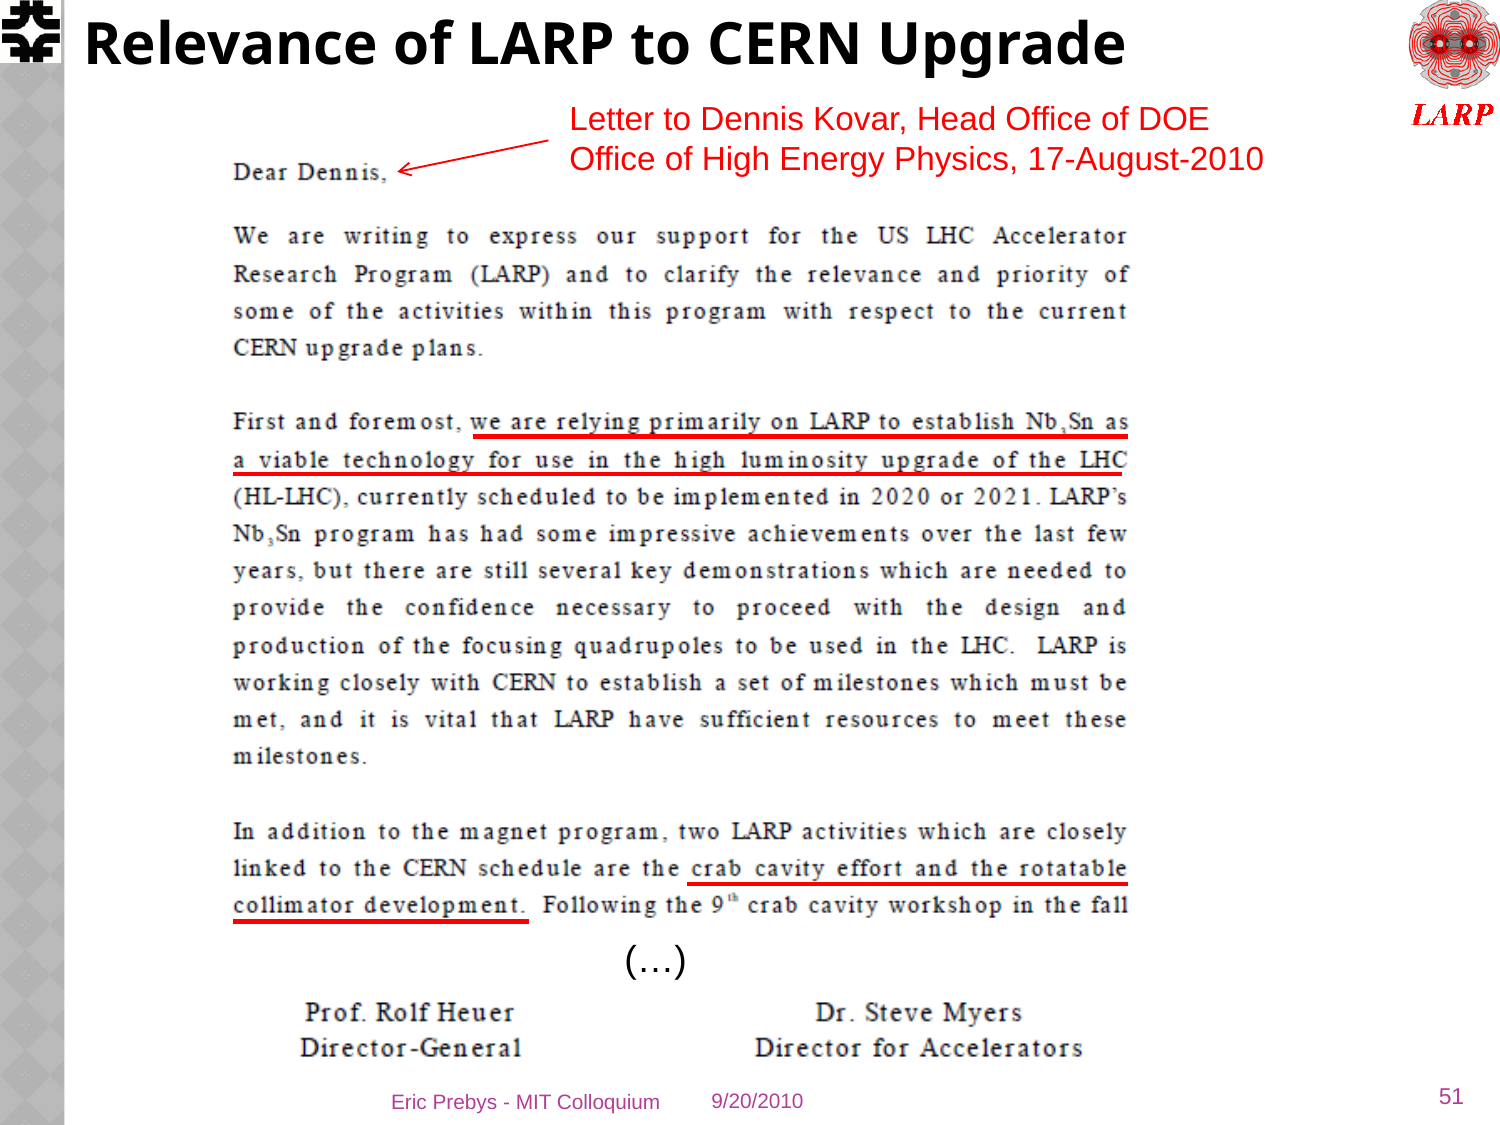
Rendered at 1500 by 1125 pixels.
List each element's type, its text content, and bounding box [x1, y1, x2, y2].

picture [220, 133, 1150, 922]
text_box B physics at the LHC (LHCb) [689, 886, 1125, 890]
slide_number 51 [1367, 1071, 1465, 1110]
picture [1406, 0, 1500, 125]
table_cell Gauss [0, 0, 65, 1125]
title Relevance of LARP to CERN Upgrade [75, 0, 1469, 77]
text_box (…) [371, 933, 939, 982]
footer Eric Prebys - MIT Colloquium [75, 1075, 675, 1114]
text_box B physics at the LHC (LHCb) [236, 476, 1120, 480]
text_box Letter to Dennis Kovar, Head Office of DOE Office of High Energy Physics, 17-August-2010 [554, 89, 1311, 185]
picture [0, 0, 61, 63]
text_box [396, 139, 549, 173]
picture [251, 984, 1145, 1074]
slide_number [696, 1081, 1025, 1114]
text_box B physics at the LHC (LHCb) [475, 438, 1125, 442]
